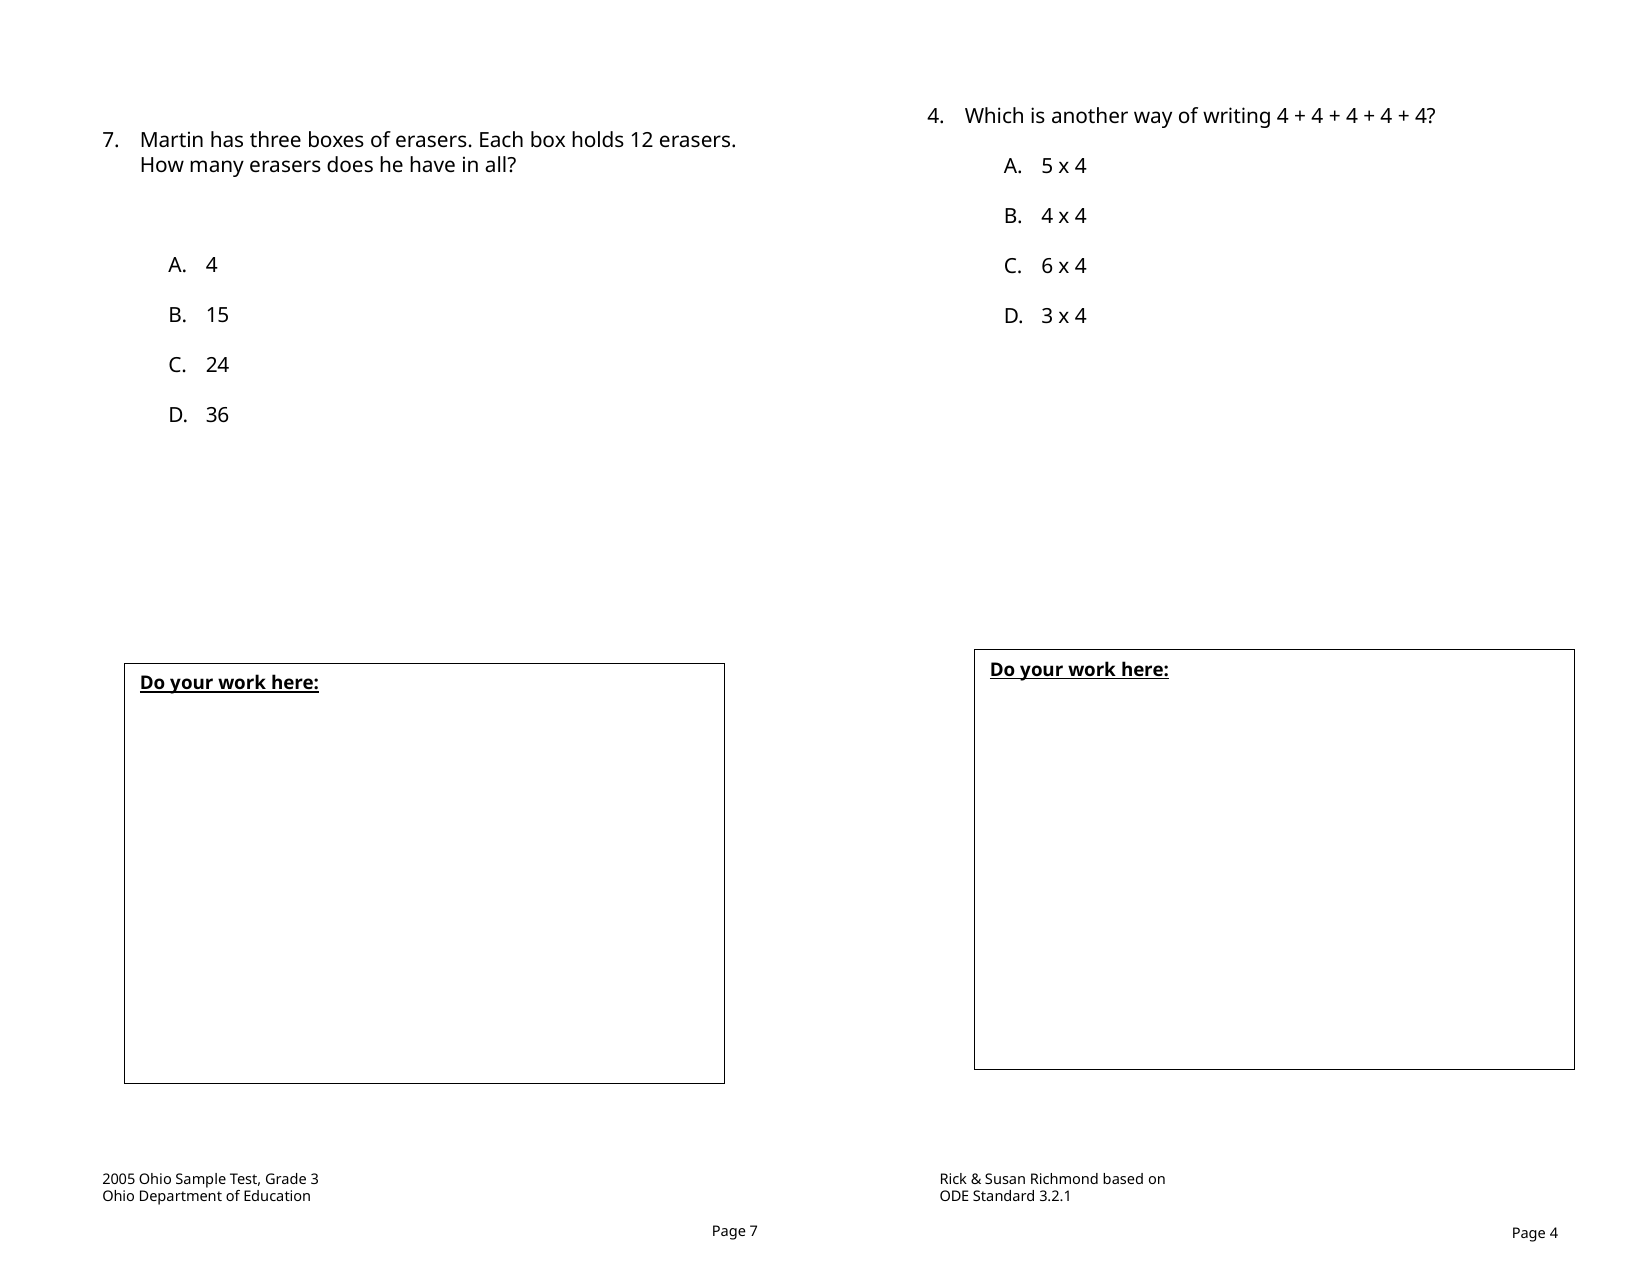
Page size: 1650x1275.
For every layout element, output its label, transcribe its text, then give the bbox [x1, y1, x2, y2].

text_box Do your work here: [974, 649, 1575, 1070]
text_box Rick & Susan Richmond based on ODE Standard 3.2.1 [924, 1162, 1213, 1213]
text_box Which is another way of writing 4 + 4 + 4 + 4 + 4? 5 x 4 4 x 4 6 x 4 3 x 4 [912, 95, 1563, 335]
text_box Do your work here: [124, 663, 725, 1084]
text_box 2005 Ohio Sample Test, Grade 3 Ohio Department of Education [87, 1162, 375, 1213]
text_box Page 4 [1449, 1216, 1573, 1258]
text_box Martin has three boxes of erasers. Each box holds 12 erasers. How many erasers does he have in all? 4 15 24 36 [87, 119, 788, 434]
text_box Page 7 [650, 1214, 773, 1256]
